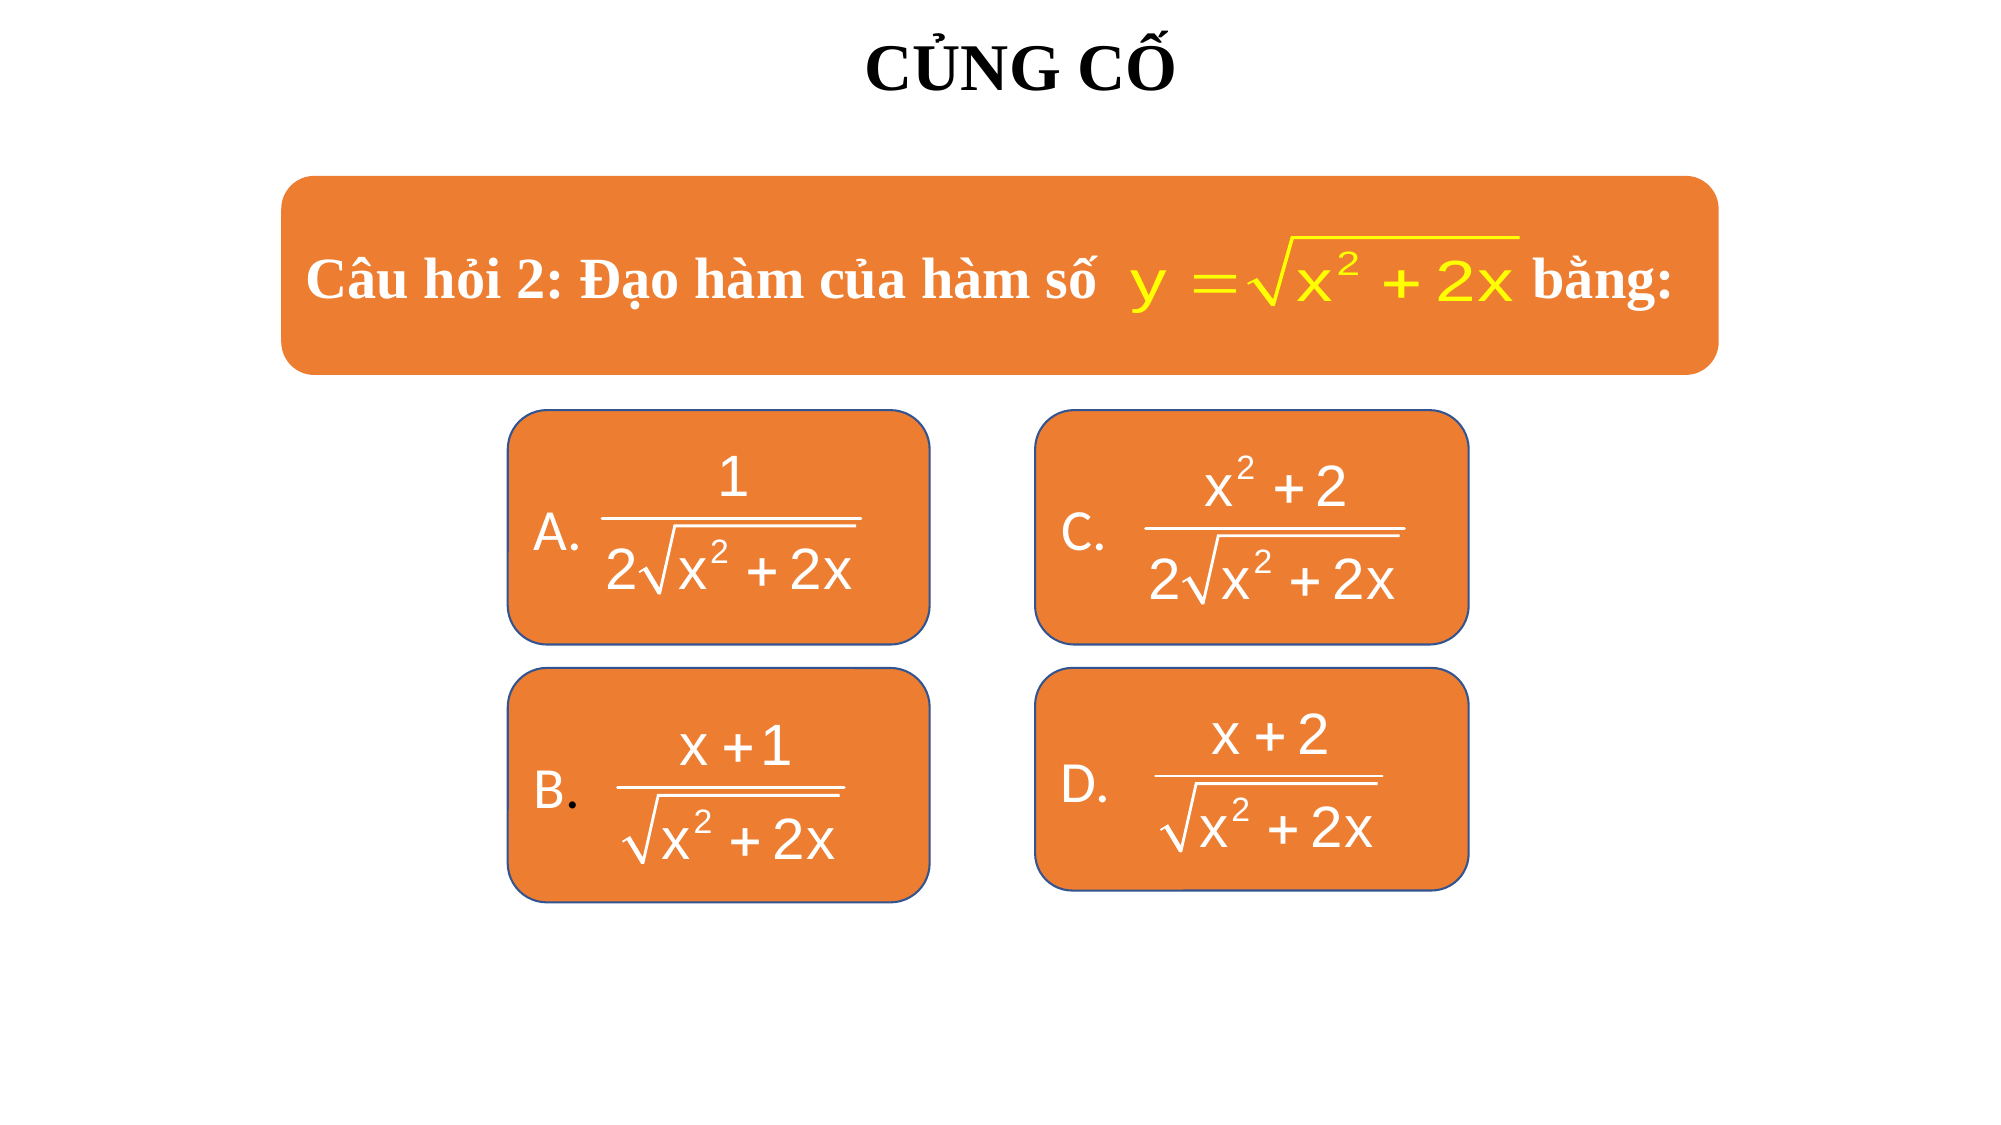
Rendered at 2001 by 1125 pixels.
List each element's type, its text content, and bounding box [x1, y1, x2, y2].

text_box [1151, 703, 1387, 858]
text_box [1141, 448, 1411, 610]
text_box A. [506, 409, 931, 646]
text_box C. [1034, 409, 1470, 646]
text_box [281, 175, 1719, 375]
text_box B. [506, 666, 931, 904]
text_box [613, 714, 849, 870]
text_box D. [1034, 666, 1470, 892]
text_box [597, 445, 867, 600]
text_box CỦNG CỐ [849, 16, 1194, 111]
